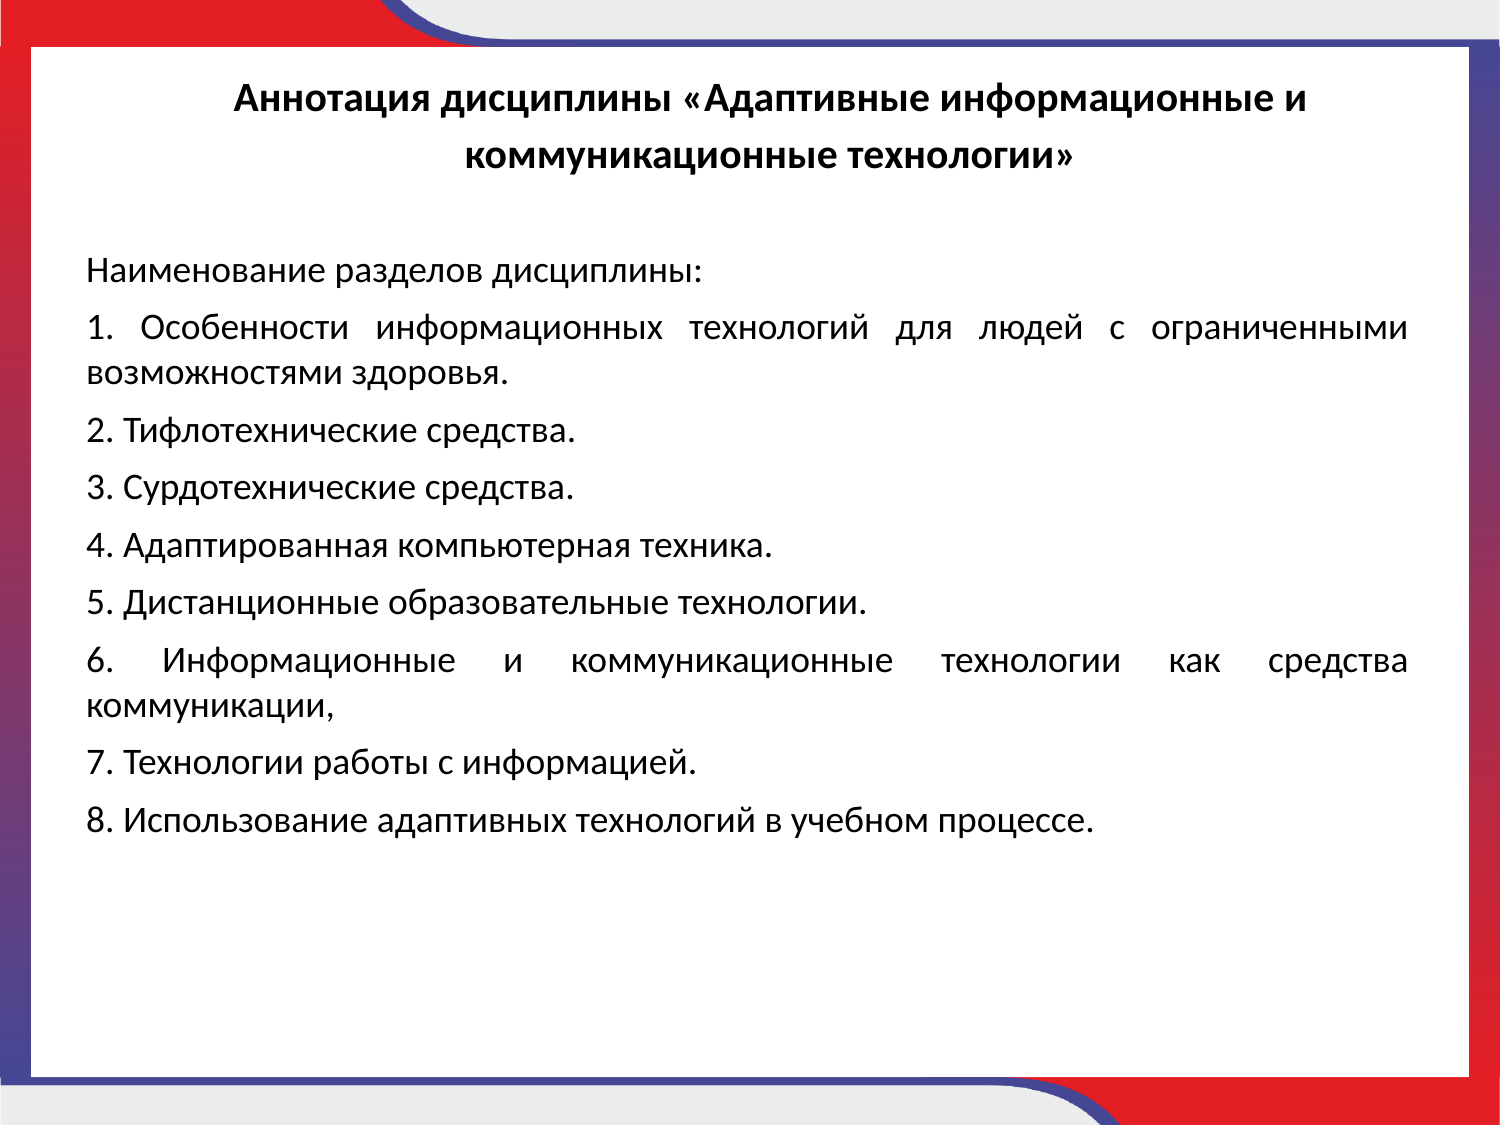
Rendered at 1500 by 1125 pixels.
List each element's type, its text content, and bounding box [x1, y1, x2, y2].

text_box Аннотация дисциплины «Адаптивные информационные и коммуникационные технологии» [89, 54, 1378, 185]
text_box Наименование разделов дисциплины: 1. Особенности информационных технологий для людей с ограниченными возможностями здоровья. 2. Тифлотехнические средства. 3. Сурдотехнические средства. 4. Адаптированная компьютерная техника. 5. Дистанционные образовательные технологии. 6. Информационные и коммуникационные технологии как средства коммуникации, 7. Технологии работы с информацией. 8. Использование адаптивных технологий в учебном процессе. [71, 237, 1425, 848]
picture [0, 1077, 1500, 1125]
picture [0, 0, 1500, 47]
